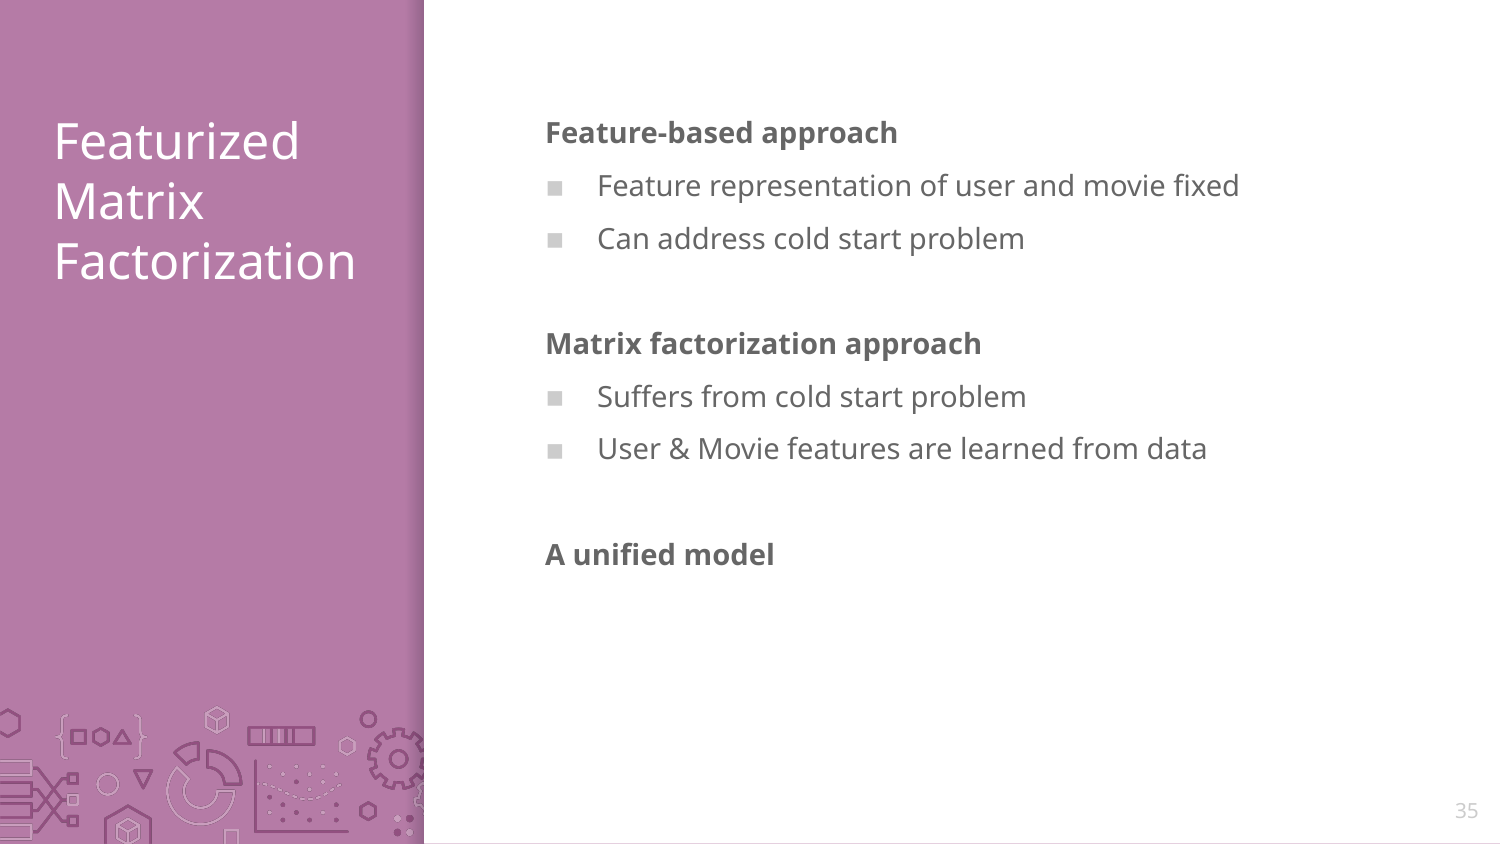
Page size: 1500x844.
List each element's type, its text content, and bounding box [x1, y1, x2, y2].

slide_number 35 [1403, 779, 1494, 844]
picture [0, 701, 424, 844]
list Feature-based approach Feature representation of user and movie fixed Can address cold start problem Matrix factorization approach Suffers from cold start problem User & Movie features are learned from data A unified model [506, 94, 1425, 748]
title Featurized Matrix Factorization [38, 94, 375, 748]
